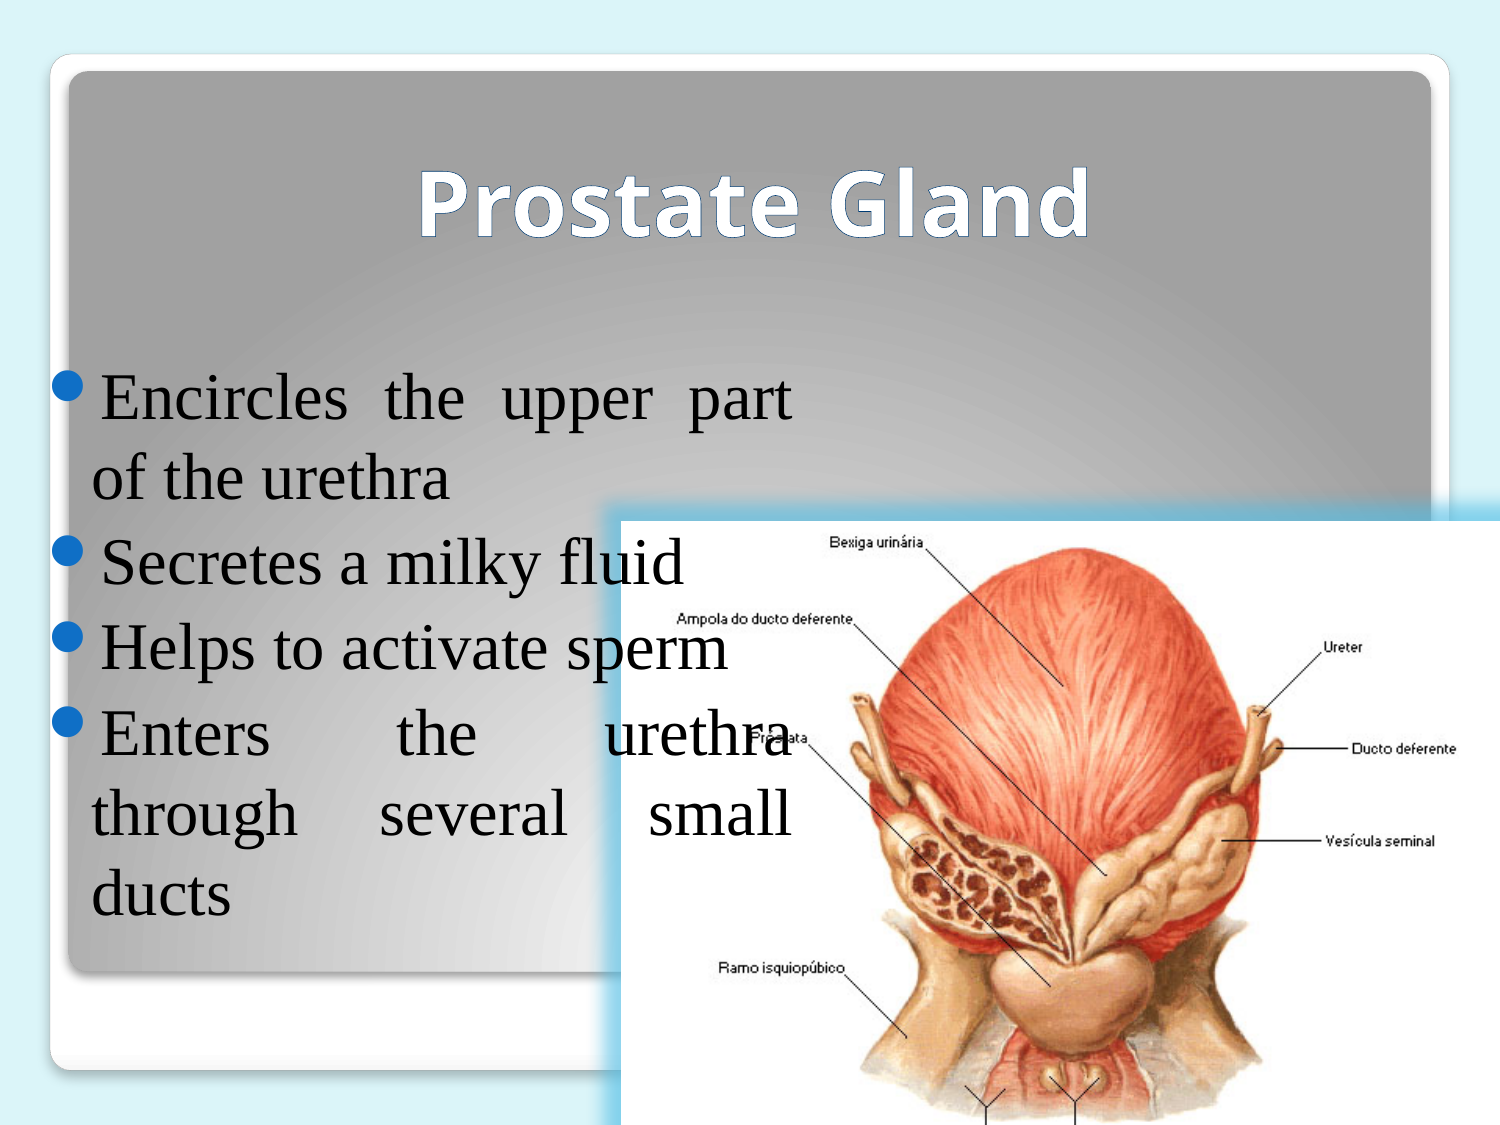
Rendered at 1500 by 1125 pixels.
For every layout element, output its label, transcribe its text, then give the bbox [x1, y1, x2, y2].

list Encircles the upper part of the urethra Secretes a milky fluid Helps to activate sperm Enters the urethra through several small ducts [17, 338, 809, 1059]
title Prostate Gland [253, 90, 1231, 263]
picture [621, 521, 1500, 1125]
